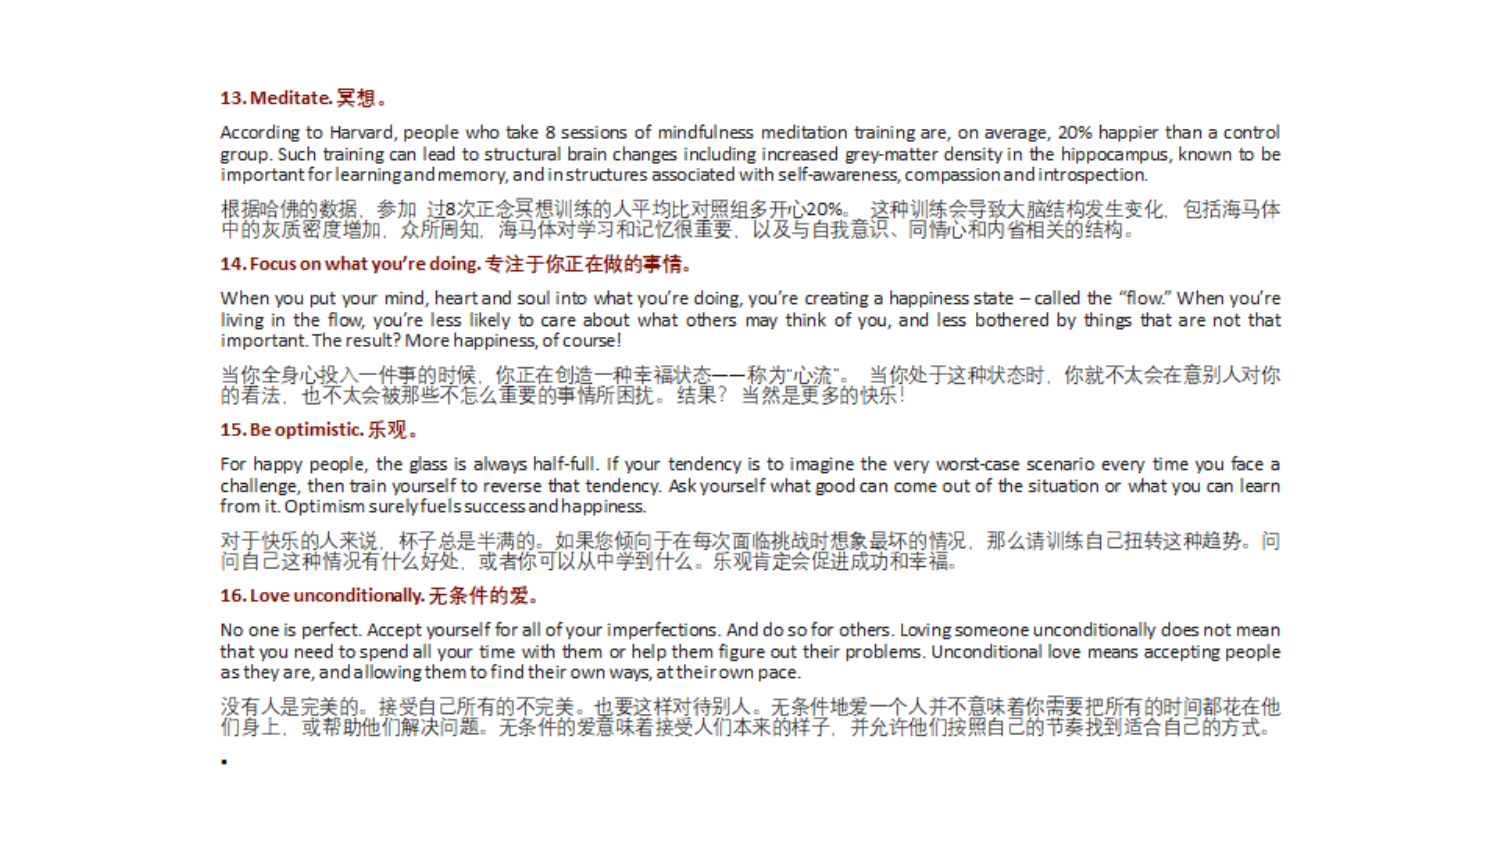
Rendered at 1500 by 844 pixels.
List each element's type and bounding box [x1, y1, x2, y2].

picture [124, 70, 1376, 774]
